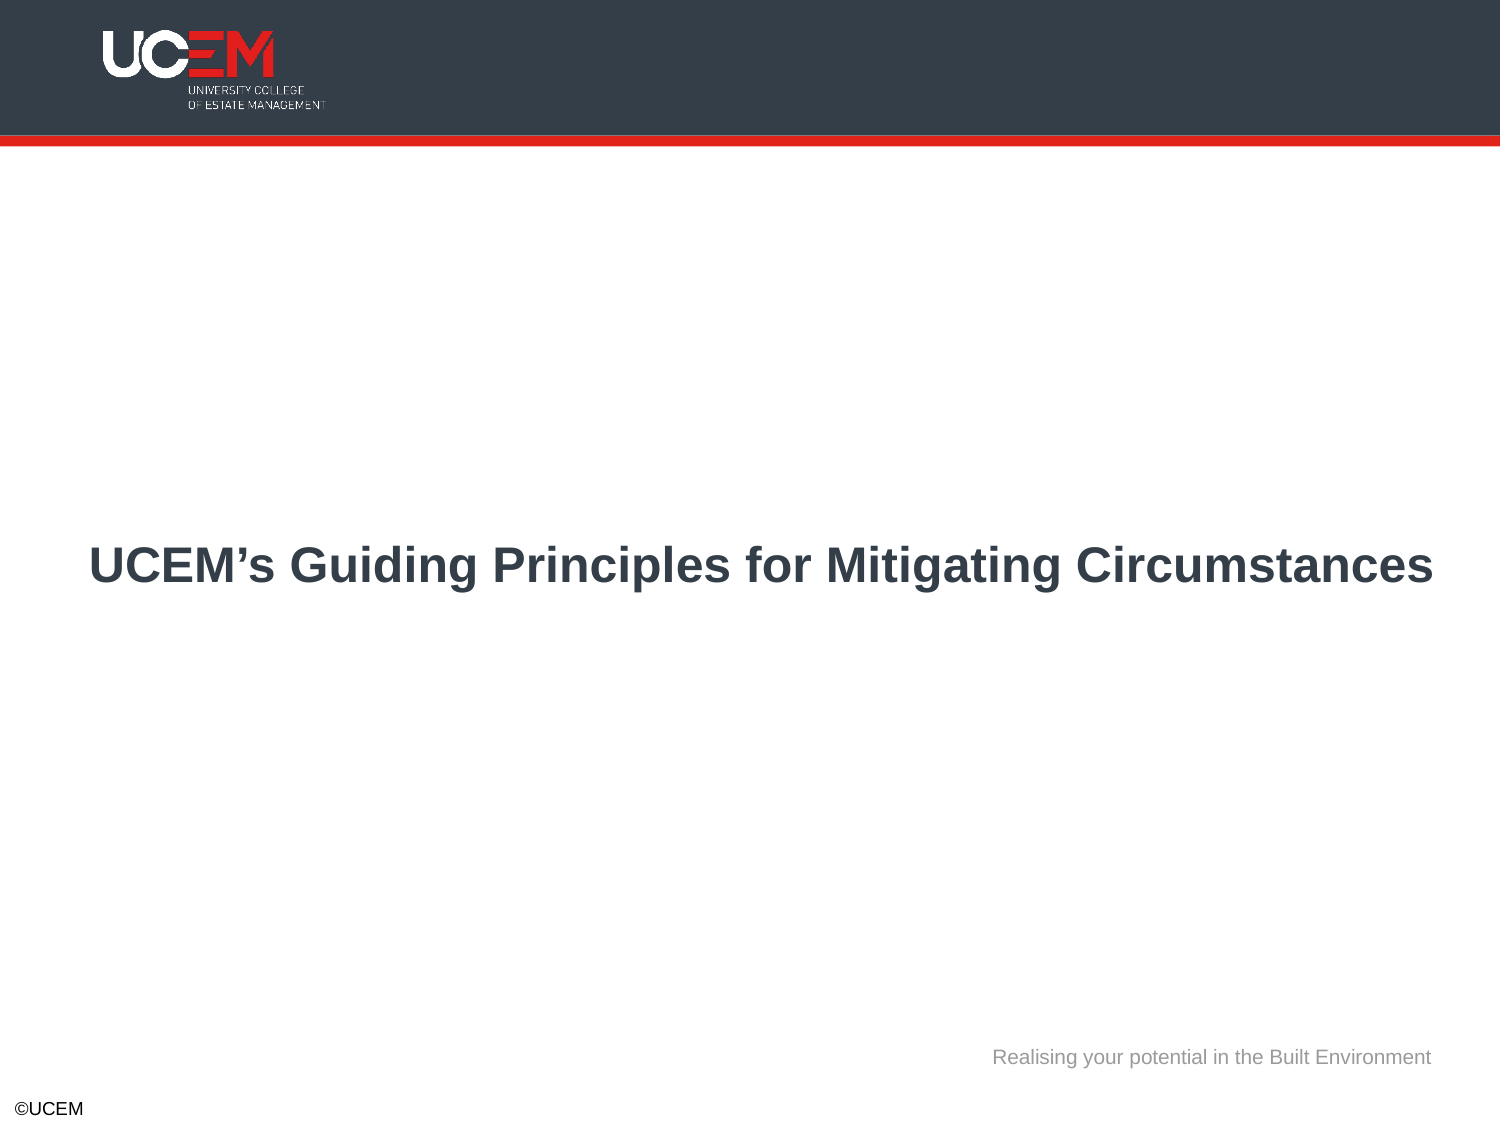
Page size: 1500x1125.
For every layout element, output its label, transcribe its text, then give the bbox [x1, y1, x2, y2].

text_box UCEM’s Guiding Principles for Mitigating Circumstances [74, 524, 1464, 600]
picture [103, 30, 326, 112]
